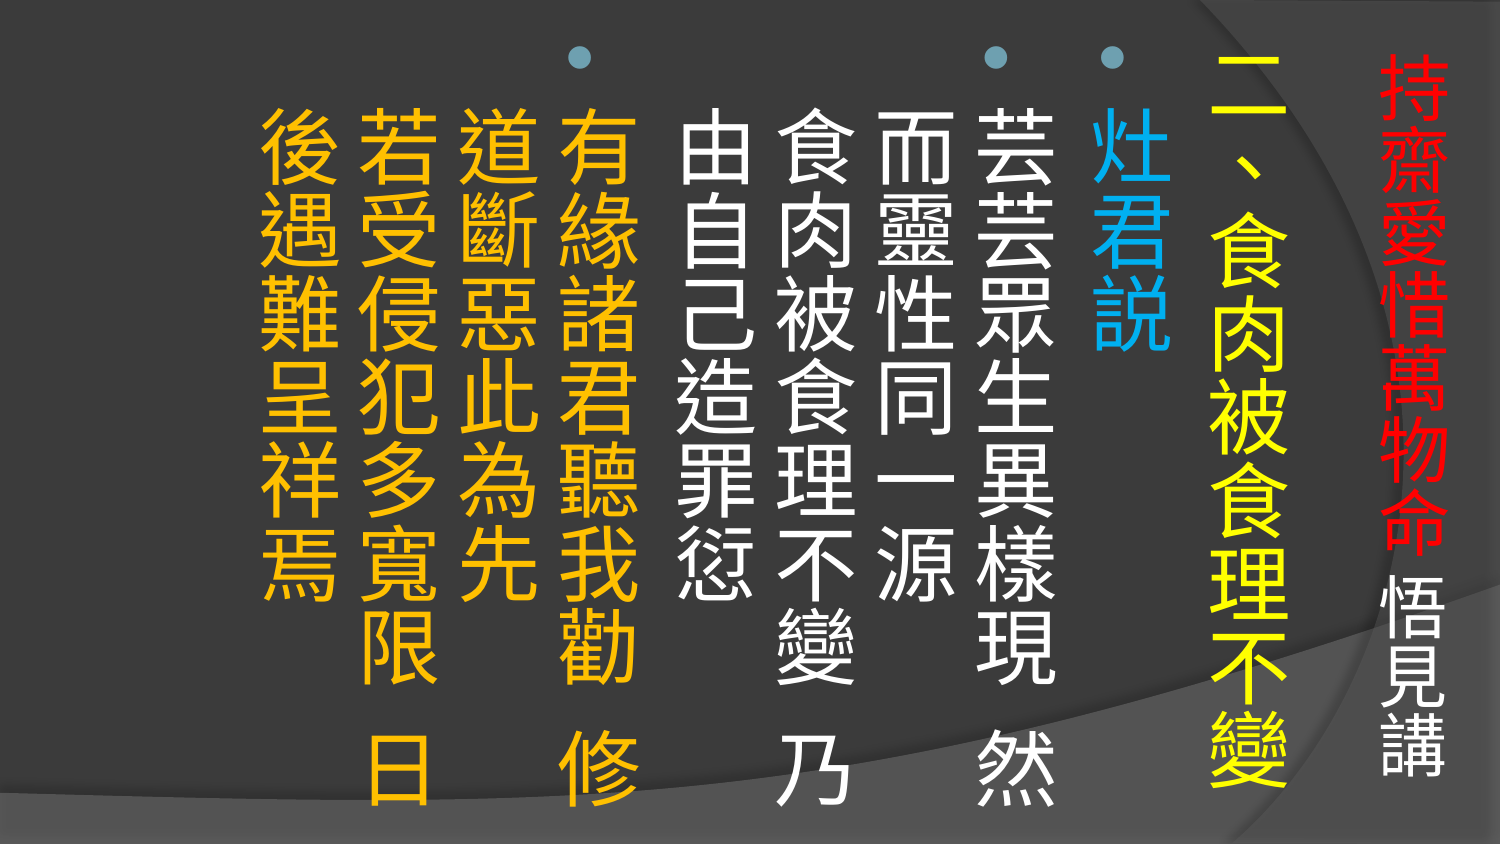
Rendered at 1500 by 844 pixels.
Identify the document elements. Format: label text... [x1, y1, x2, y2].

title 持齋愛惜萬物命 悟見講 [1352, 20, 1473, 812]
list 二、食肉被食理不變 灶君説 芸芸眾生異樣現 然而靈性同一源 食肉被食理不變 乃由自己造罪愆 有緣諸君聽我勸 修道斷惡此為先 若受侵犯多寬限 日後遇難呈祥焉 [29, 21, 1353, 825]
